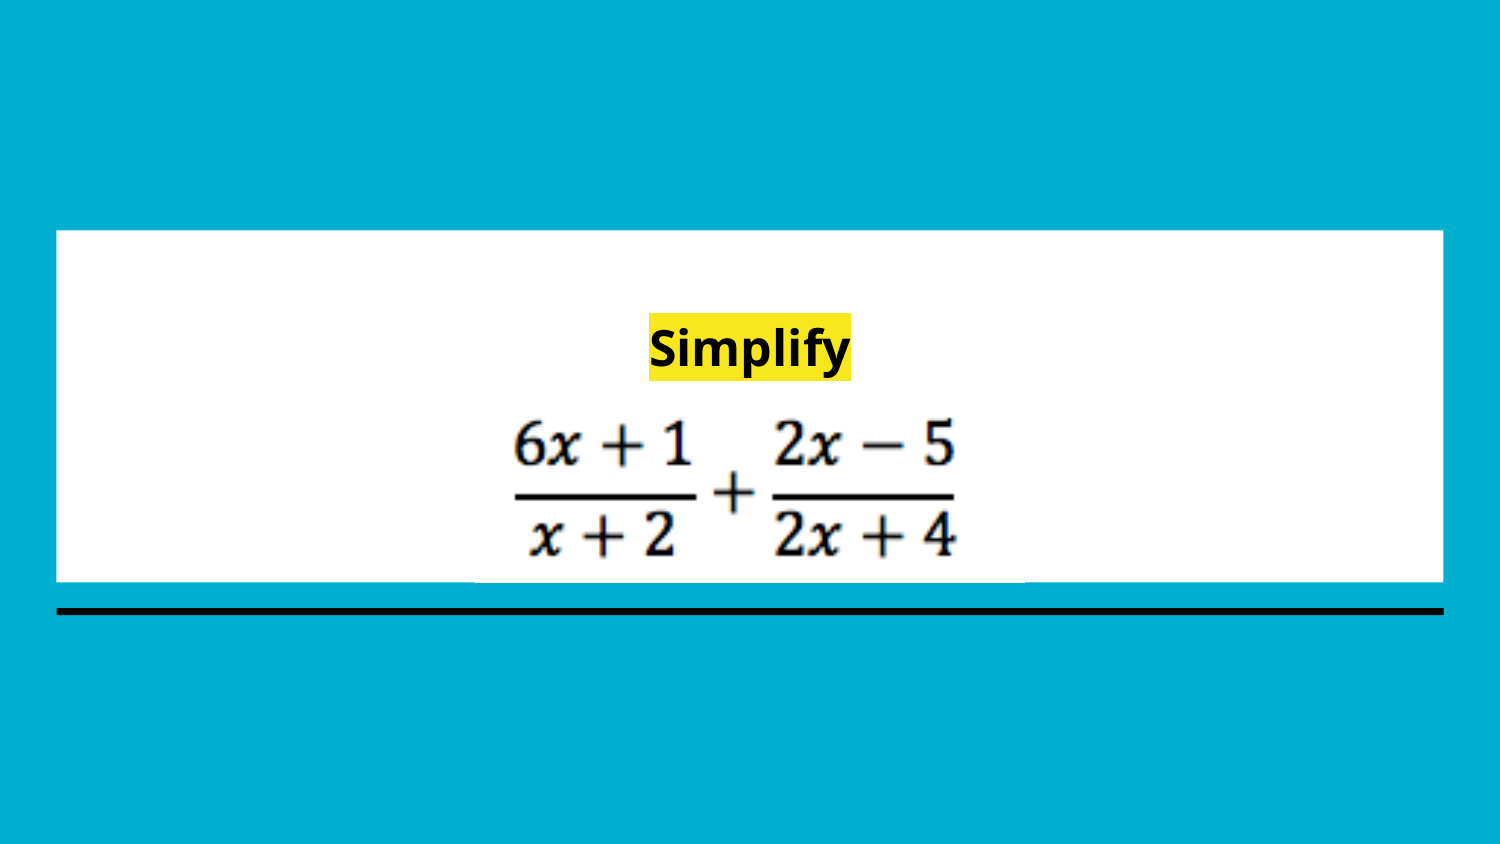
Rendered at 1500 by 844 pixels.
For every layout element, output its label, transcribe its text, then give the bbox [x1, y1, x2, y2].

picture [475, 383, 1025, 583]
title Simplify [56, 230, 1444, 583]
